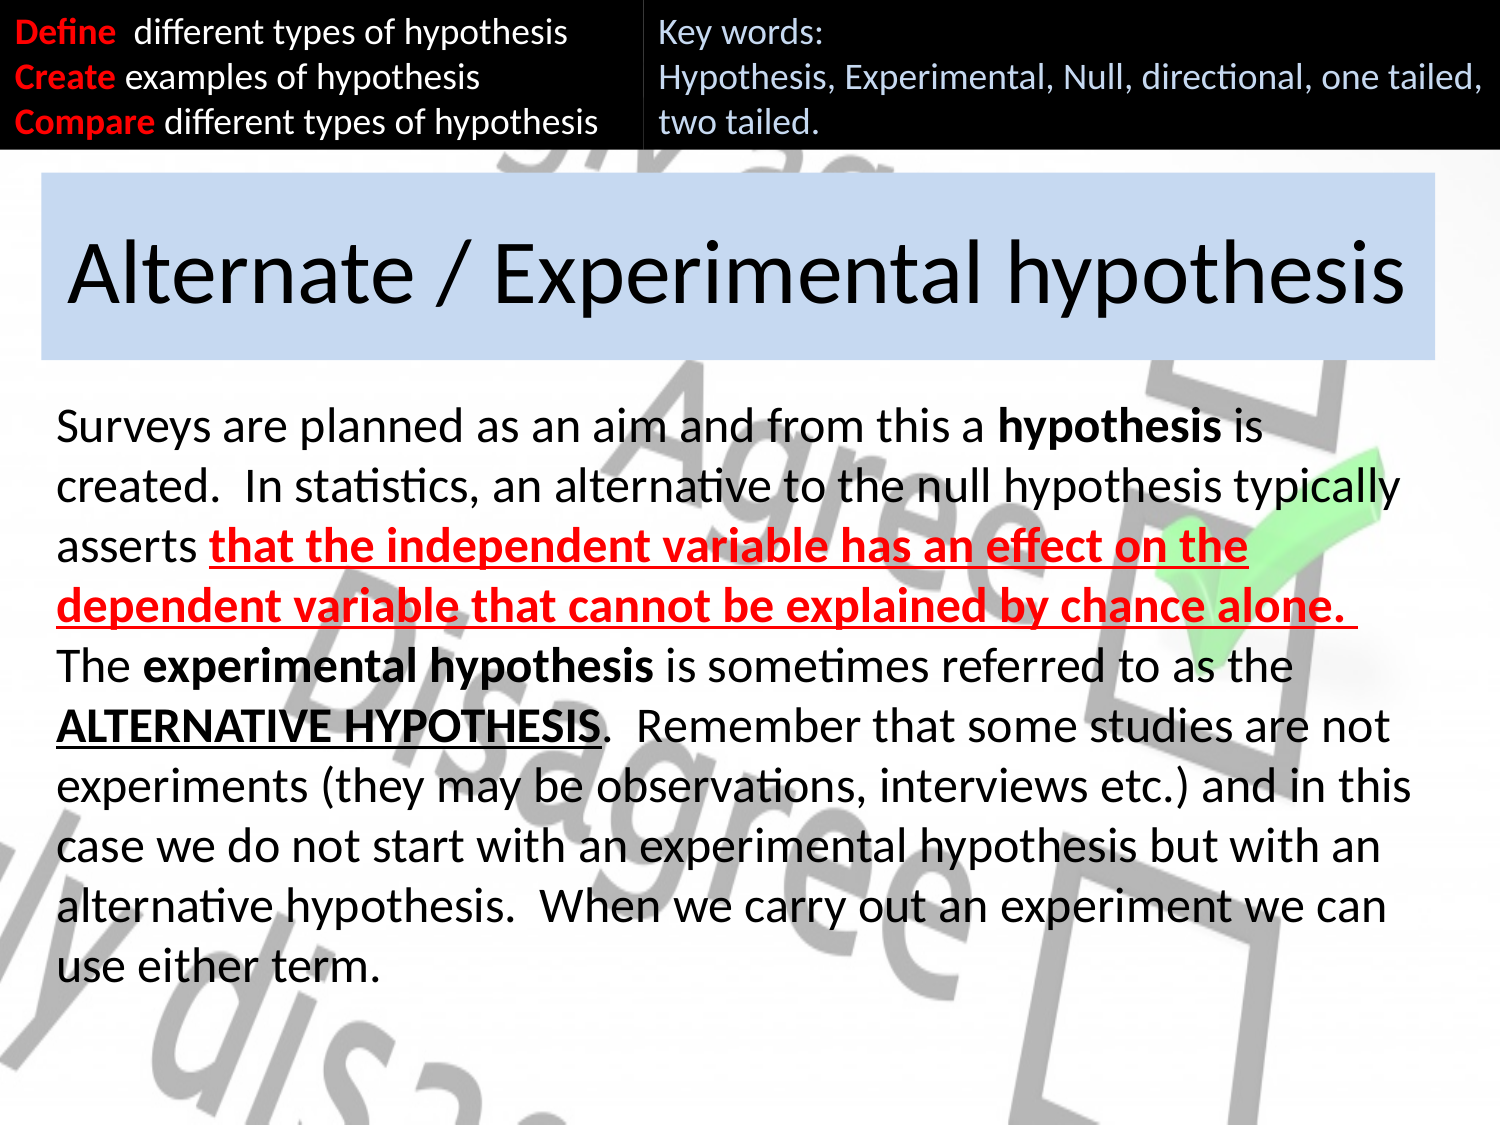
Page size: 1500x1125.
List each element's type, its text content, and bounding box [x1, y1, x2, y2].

text_box Define different types of hypothesis Create examples of hypothesis Compare different types of hypothesis [0, 0, 643, 150]
text_box Key words: Hypothesis, Experimental, Null, directional, one tailed, two tailed. [643, 0, 1500, 150]
title Alternate / Experimental hypothesis [41, 172, 1436, 361]
text_box Surveys are planned as an aim and from this a hypothesis is created. In statistics, an alternative to the null hypothesis typically asserts that the independent variable has an effect on the dependent variable that cannot be explained by chance alone. The experimental hypothesis is sometimes referred to as the ALTERNATIVE HYPOTHESIS. Remember that some studies are not experiments (they may be observations, interviews etc.) and in this case we do not start with an experimental hypothesis but with an alternative hypothesis. When we carry out an experiment we can use either term. [41, 385, 1436, 1045]
